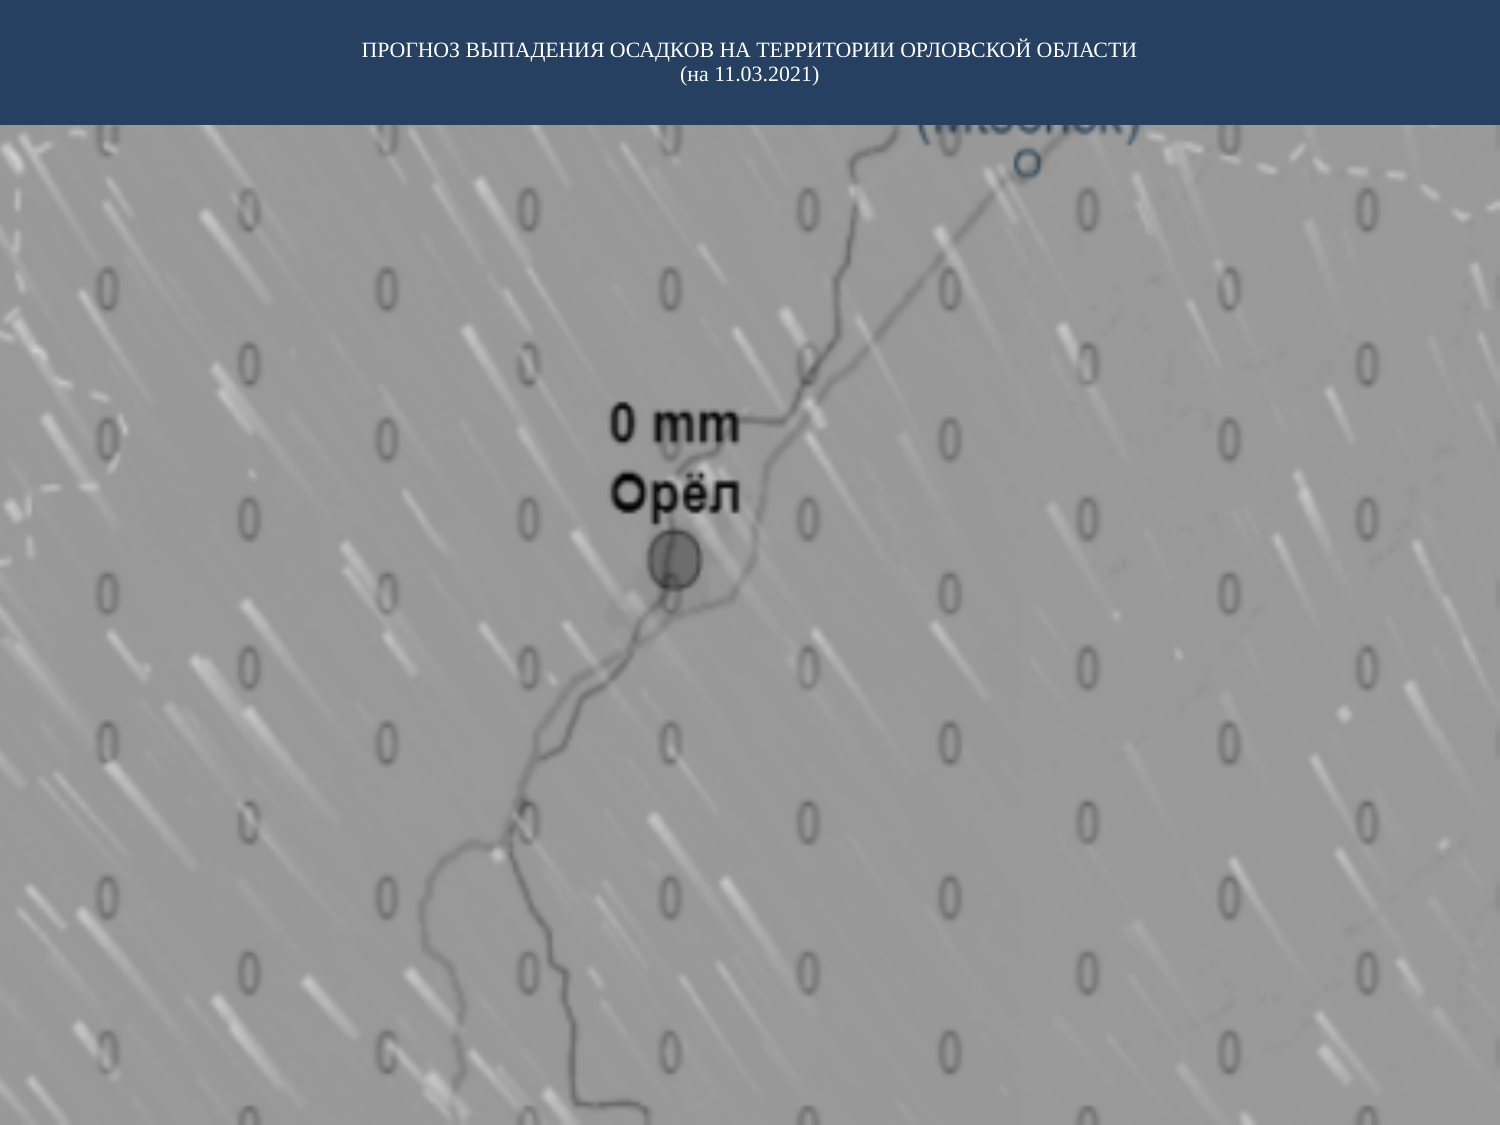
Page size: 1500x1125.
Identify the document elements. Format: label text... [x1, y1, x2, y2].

text_box ПРОГНОЗ ВЫПАДЕНИЯ ОСАДКОВ НА ТЕРРИТОРИИ ОРЛОВСКОЙ ОБЛАСТИ (на 11.03.2021) [0, 0, 1500, 124]
picture [0, 125, 1500, 1125]
